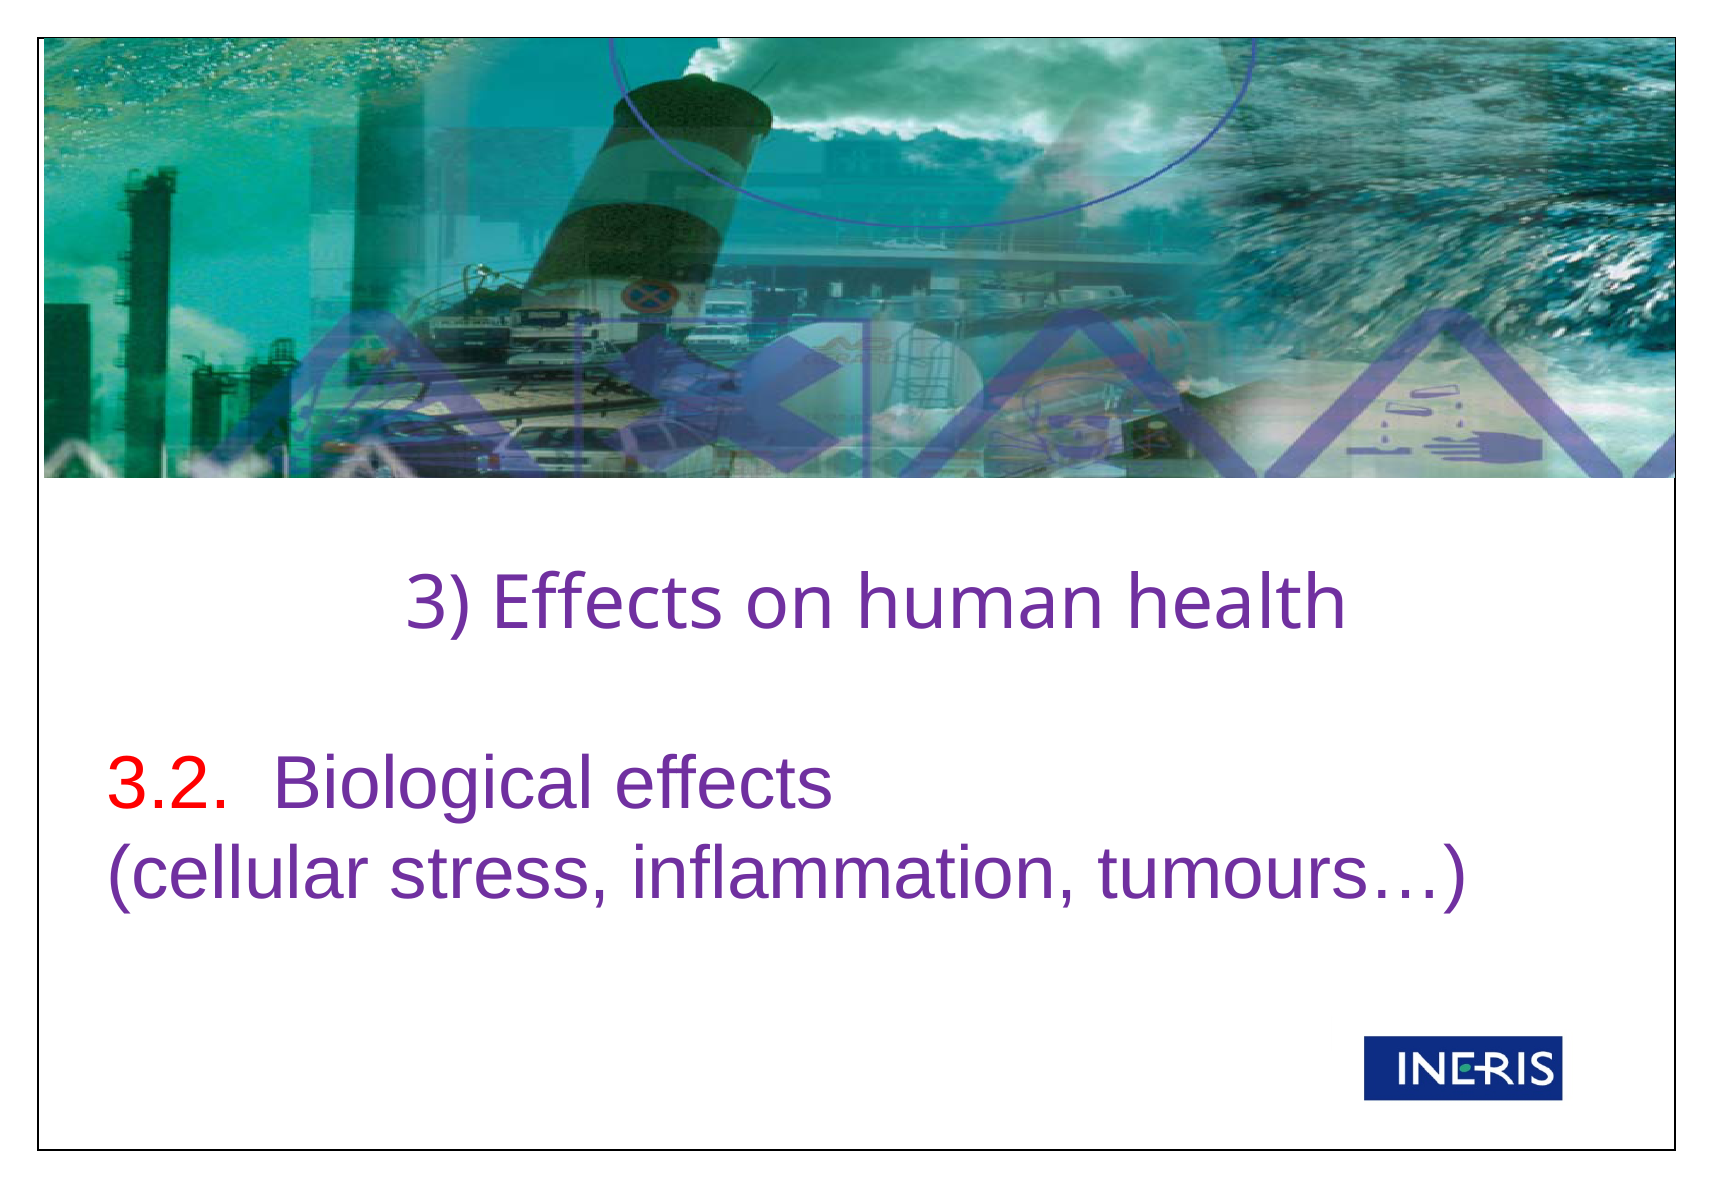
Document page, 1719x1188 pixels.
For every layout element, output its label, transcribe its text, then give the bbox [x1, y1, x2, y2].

text_box 3) Effects on human health 3.2. Biological effects (cellular stress, inflammation, tumours…) [91, 546, 1663, 1012]
picture [1331, 1012, 1595, 1131]
